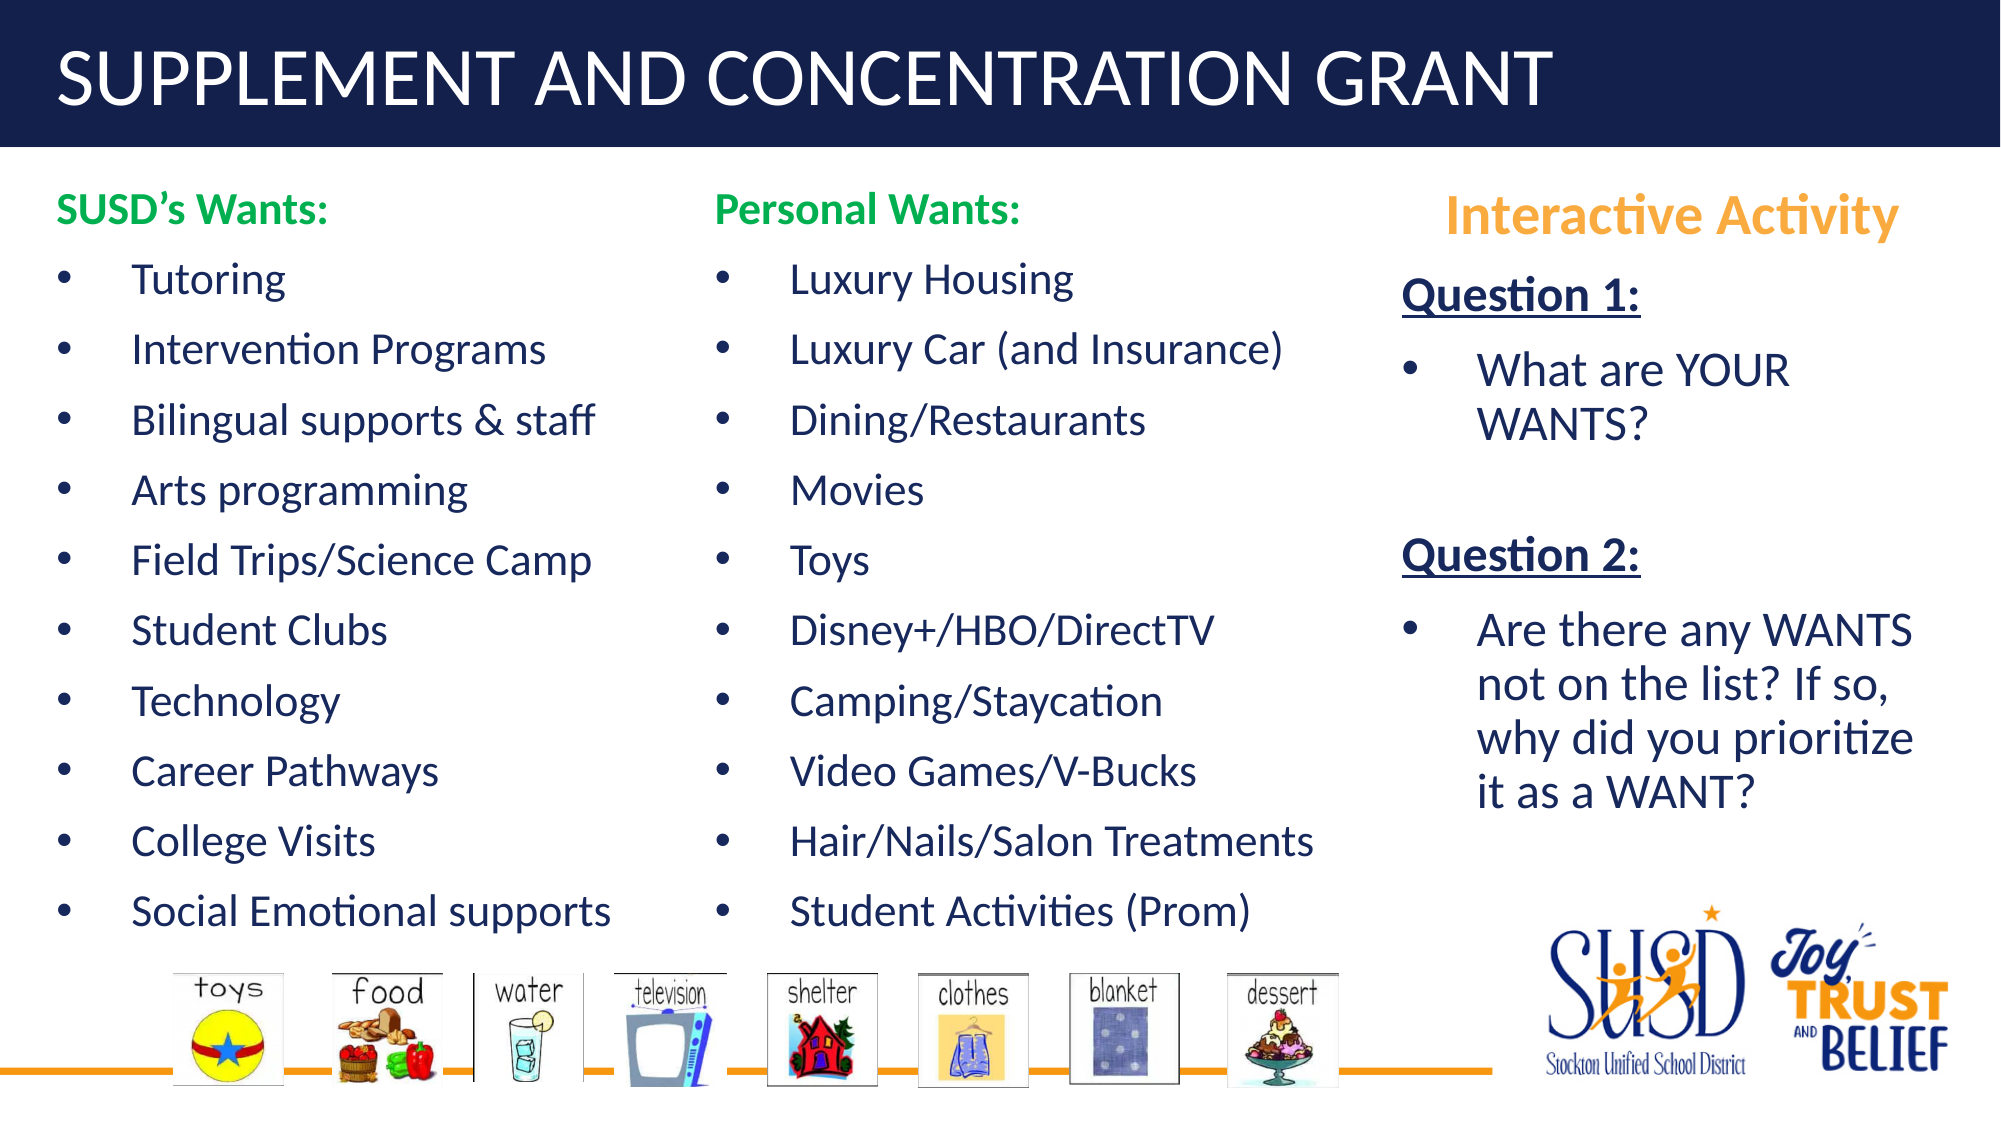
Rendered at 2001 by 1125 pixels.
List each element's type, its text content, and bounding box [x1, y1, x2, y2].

picture [0, 0, 2001, 1125]
text_box Personal Wants: Luxury Housing Luxury Car (and Insurance) Dining/Restaurants Movies Toys Disney+/HBO/DirectTV Camping/Staycation Video Games/V-Bucks Hair/Nails/Salon Treatments Student Activities (Prom) [699, 177, 1386, 1032]
text_box Interactive Activity Question 1: What are YOUR WANTS? Question 2: Are there any WANTS not on the list? If so, why did you prioritize it as a WANT? [1386, 177, 1959, 1032]
list SUSD’s Wants: Tutoring Intervention Programs Bilingual supports & staff Arts programming Field Trips/Science Camp Student Clubs Technology Career Pathways College Visits Social Emotional supports [41, 177, 669, 1032]
title Supplement and concentration grant [41, 36, 1966, 122]
